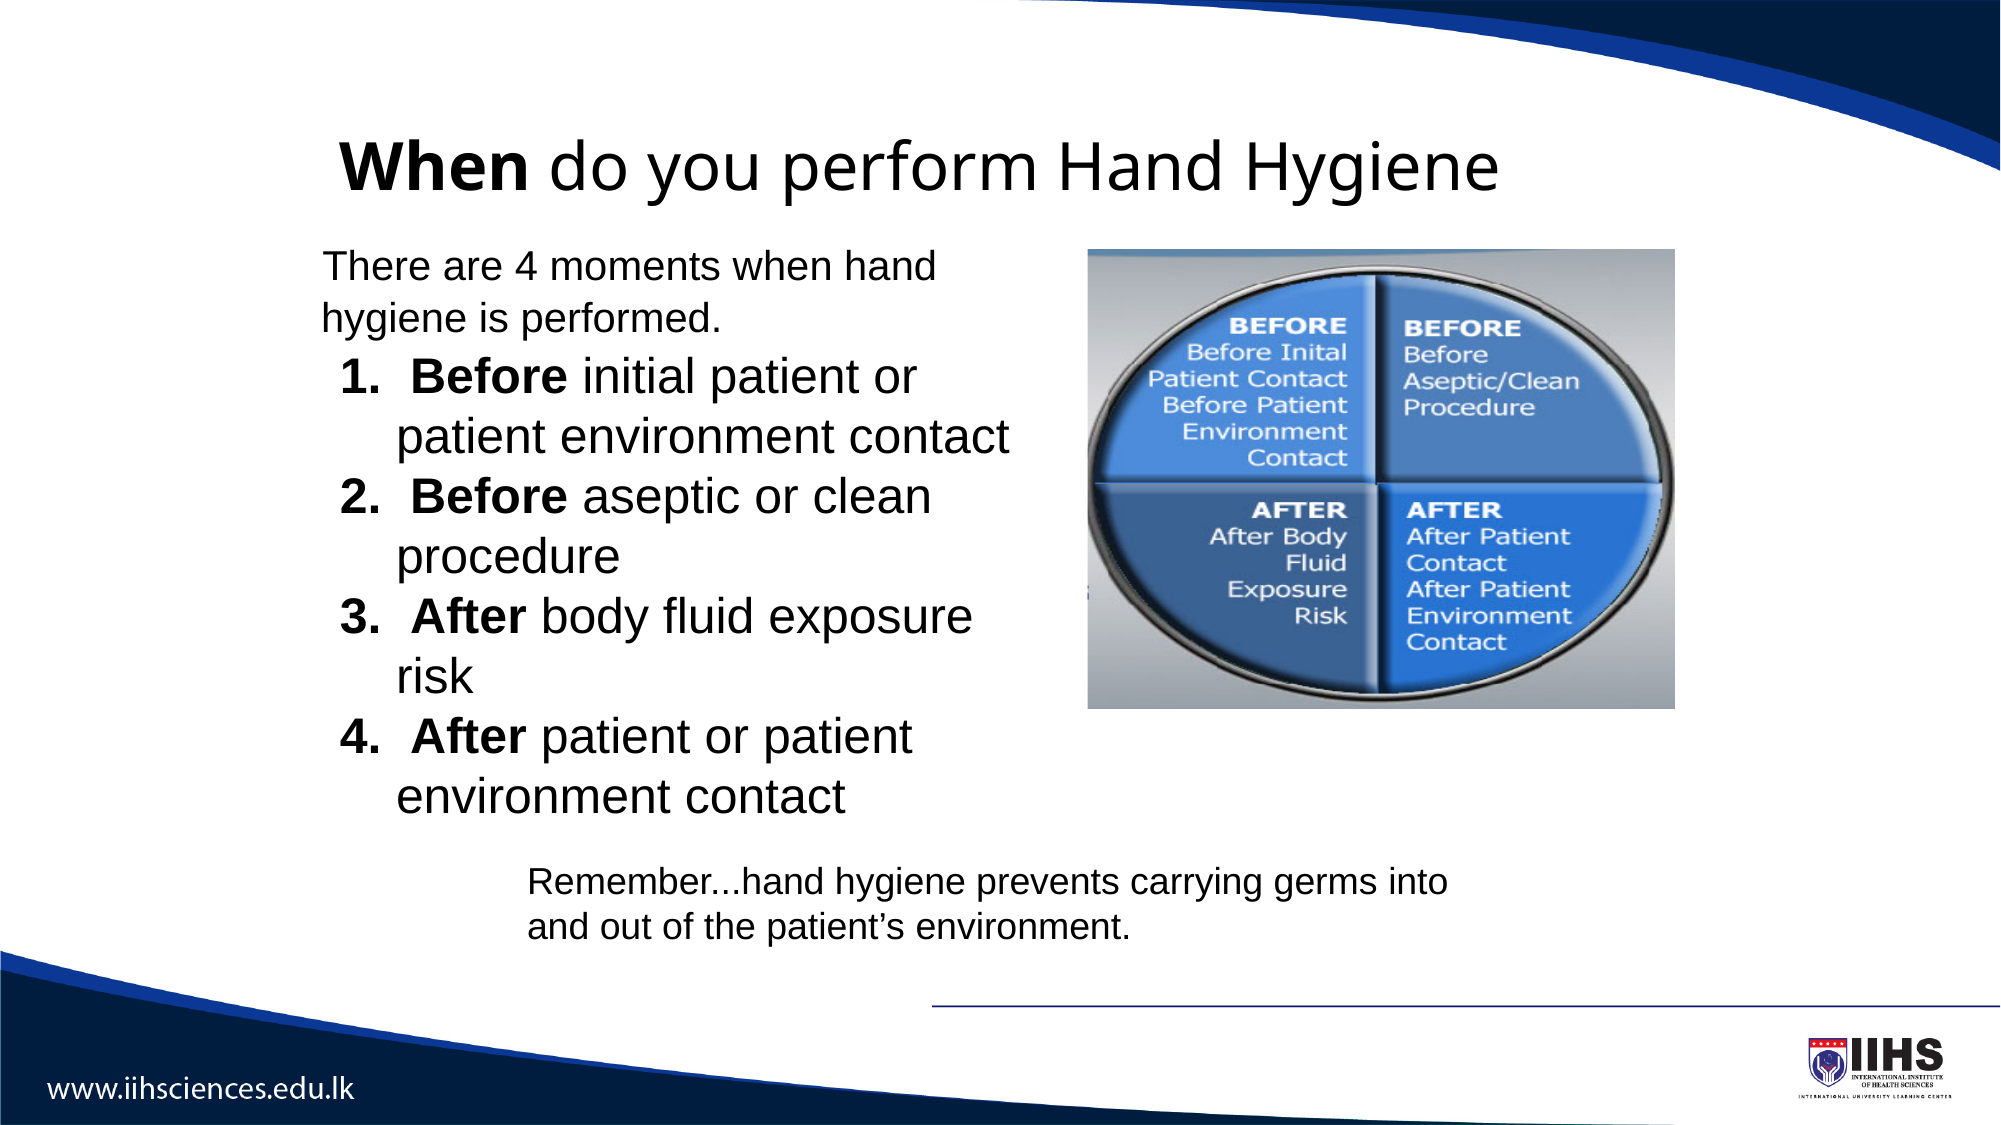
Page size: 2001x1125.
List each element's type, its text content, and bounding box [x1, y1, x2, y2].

title When do you perform Hand Hygiene [324, 125, 1675, 233]
text_box Remember...hand hygiene prevents carrying germs into and out of the patient’s environment. [512, 849, 1475, 1019]
picture [0, 0, 2001, 1125]
text_box There are 4 moments when hand hygiene is performed. Before initial patient or patient environment contact Before aseptic or clean procedure After body fluid exposure risk After patient or patient environment contact [249, 237, 1038, 832]
